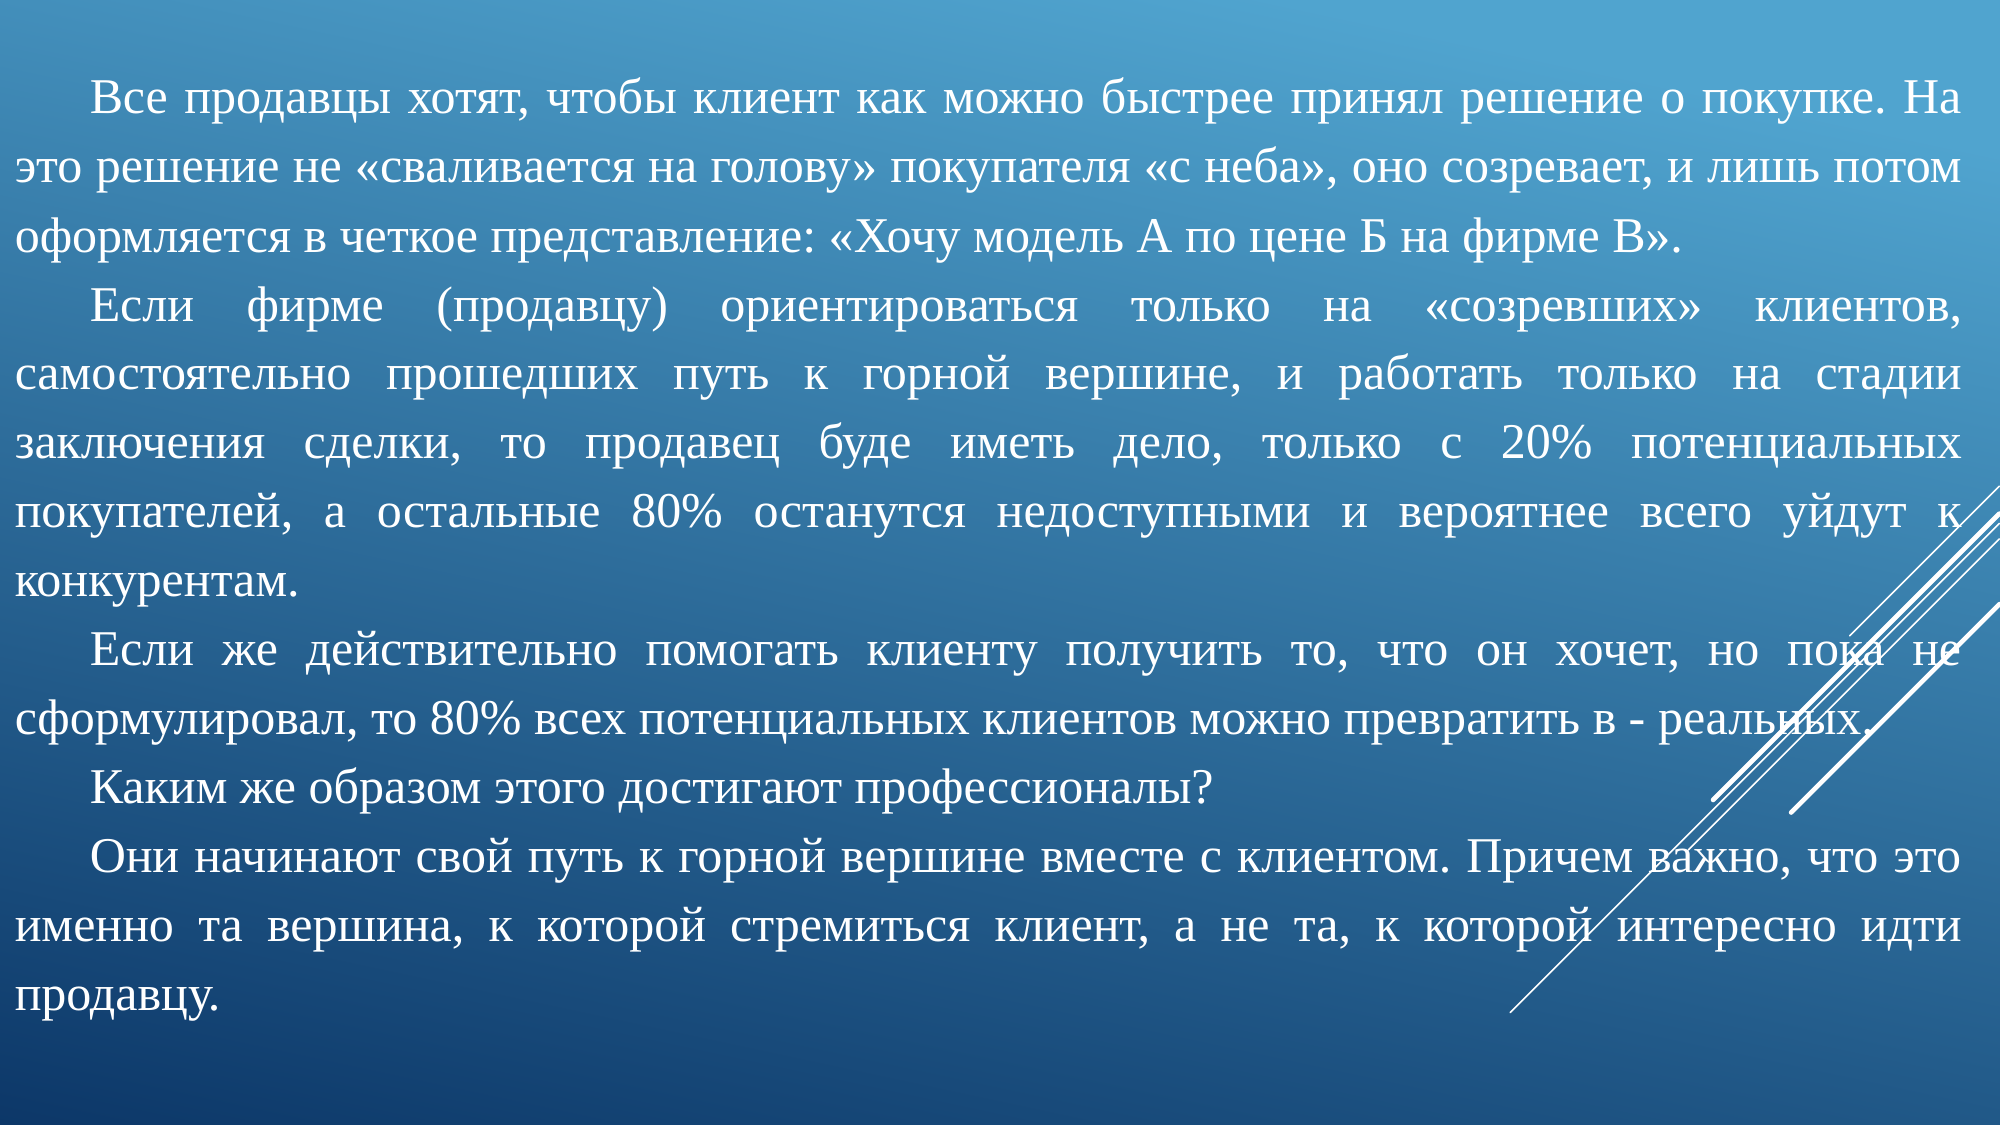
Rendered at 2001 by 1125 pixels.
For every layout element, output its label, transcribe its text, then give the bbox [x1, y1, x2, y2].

text_box Все продавцы хотят, чтобы клиент как можно быстрее принял решение о покупке. На это решение не «сваливается на голову» покупателя «с неба», оно созревает, и лишь потом оформляется в четкое представление: «Хочу модель А по цене Б на фирме В». Если фирме (продавцу) ориентироваться только на «созревших» клиентов, самостоятельно прошедших путь к горной вершине, и работать только на стадии заключения сделки, то продавец буде иметь дело, только с 20% потенциальных покупателей, а остальные 80% останутся недоступными и вероятнее всего уйдут к конкурентам. Если же действительно помогать клиенту получить то, что он хочет, но пока не сформулировал, то 80% всех потенциальных клиентов можно превратить в - реальных. Каким же образом этого достигают профессионалы? Они начинают свой путь к горной вершине вместе с клиентом. Причем важно, что это именно та вершина, к которой стремиться клиент, а не та, к которой интересно идти продавцу. [0, 47, 1978, 1029]
